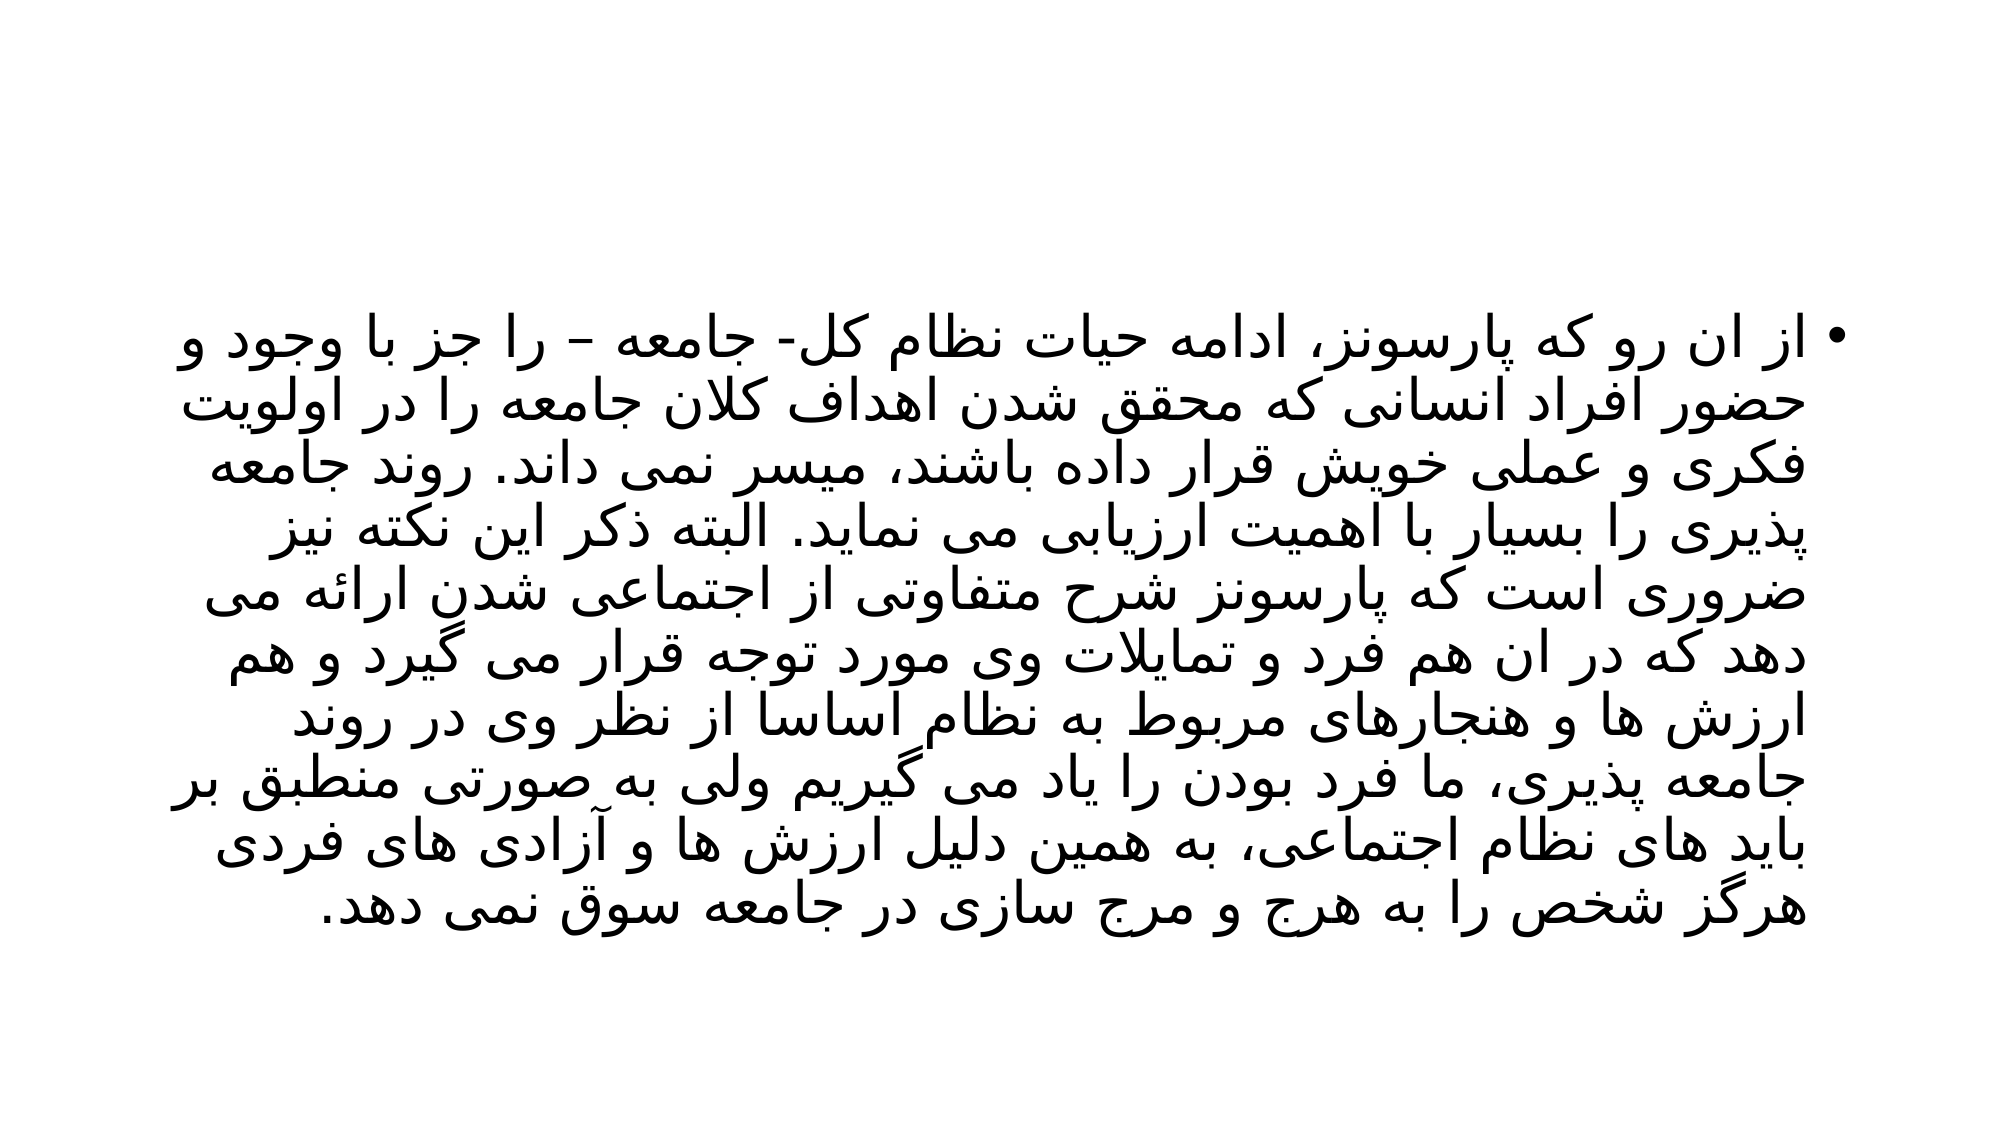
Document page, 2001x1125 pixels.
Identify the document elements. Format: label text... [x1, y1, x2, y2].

list از ان رو که پارسونز، ادامه حیات نظام کل- جامعه – را جز با وجود و حضور افراد انسانی که محقق شدن اهداف کلان جامعه را در اولویت فکری و عملی خویش قرار داده باشند، میسر نمی داند. روند جامعه پذیری را بسیار با اهمیت ارزیابی می نماید. البته ذکر این نکته نیز ضروری است که پارسونز شرح متفاوتی از اجتماعی شدن ارائه می دهد که در ان هم فرد و تمایلات وی مورد توجه قرار می گیرد و هم ارزش ها و هنجارهای مربوط به نظام اساسا از نظر وی در روند جامعه پذیری، ما فرد بودن را یاد می گیریم ولی به صورتی منطبق بر باید های نظام اجتماعی، به همین دلیل ارزش ها و آزادی های فردی هرگز شخص را به هرج و مرج سازی در جامعه سوق نمی دهد. [137, 299, 1863, 1014]
